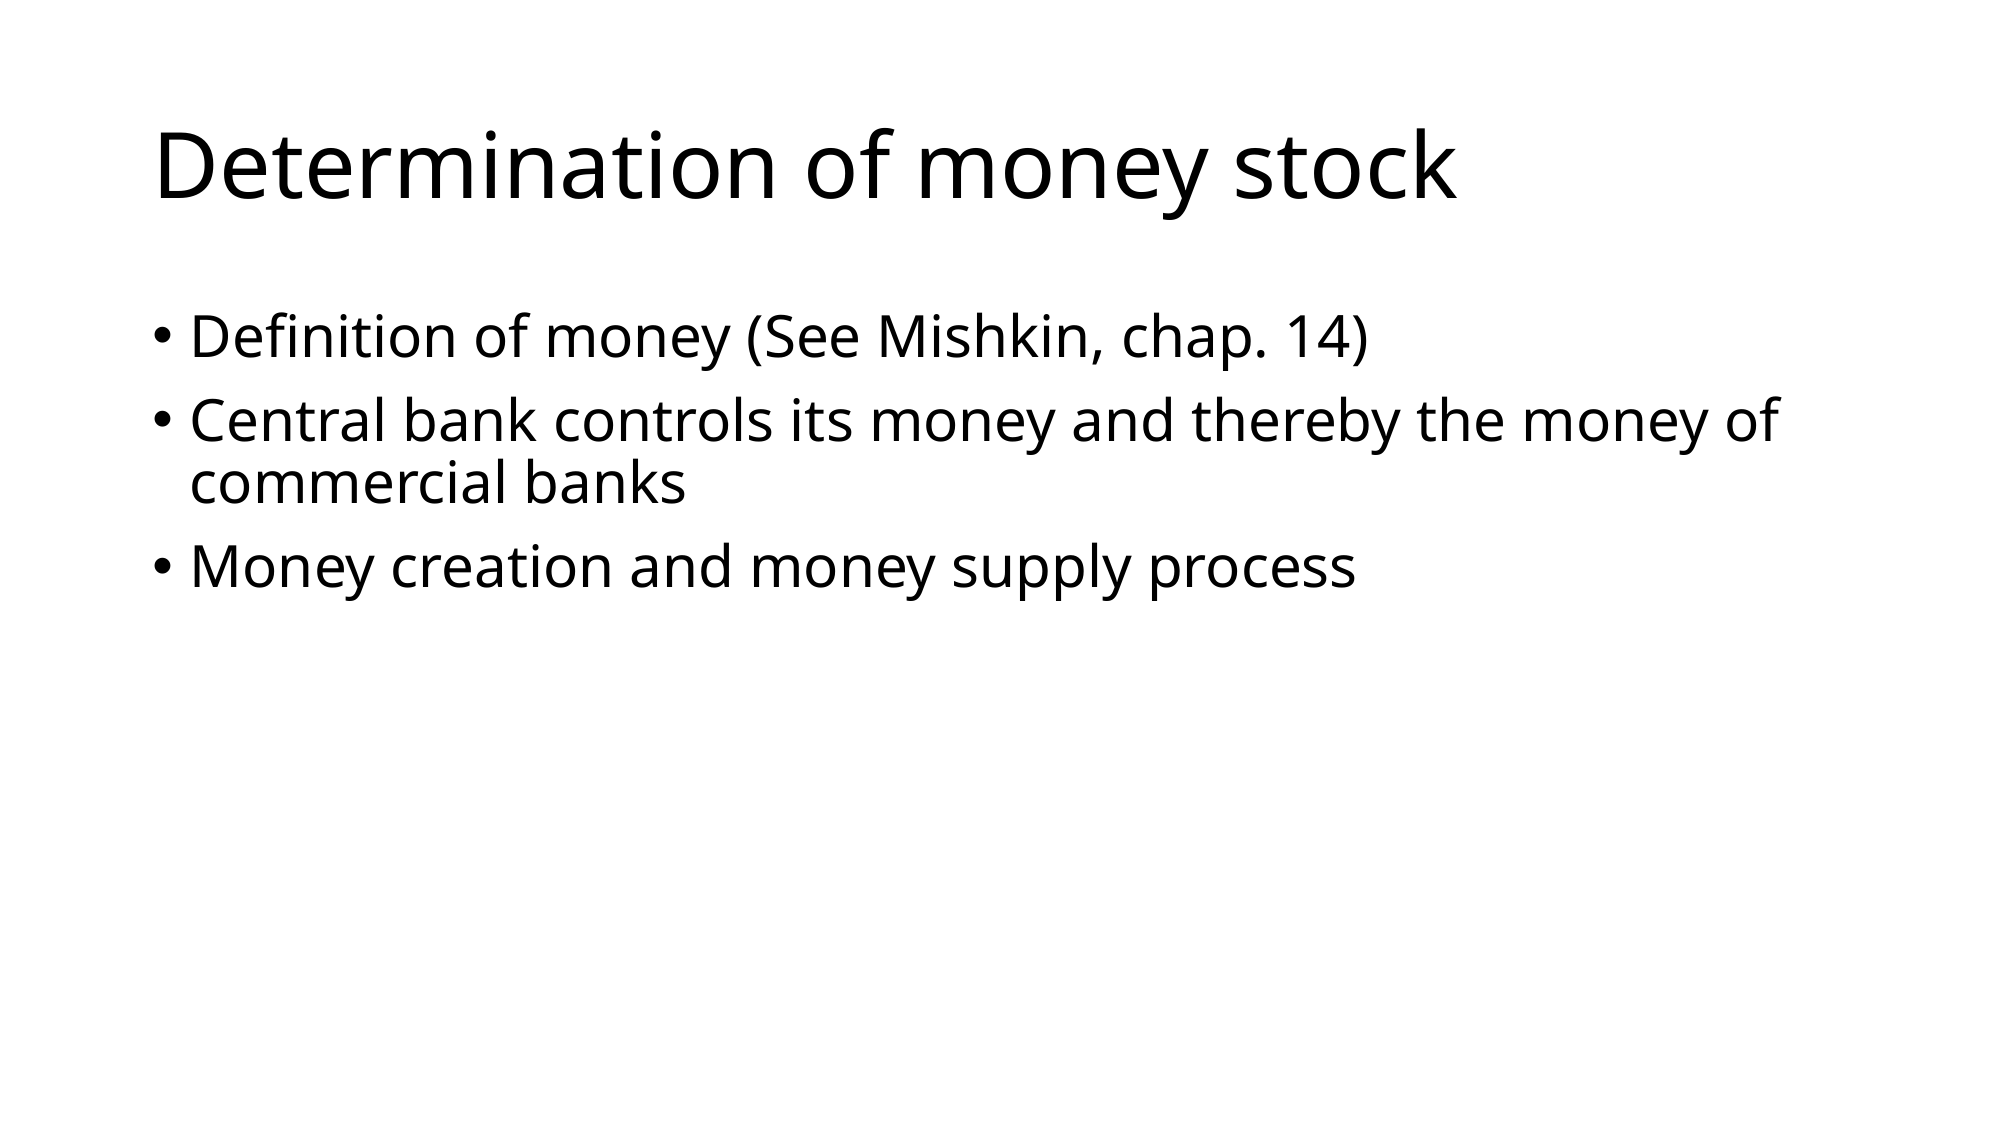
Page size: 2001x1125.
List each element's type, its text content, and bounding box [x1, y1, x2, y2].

title Determination of money stock [137, 59, 1863, 278]
list Definition of money (See Mishkin, chap. 14) Central bank controls its money and thereby the money of commercial banks Money creation and money supply process [137, 299, 1863, 1014]
